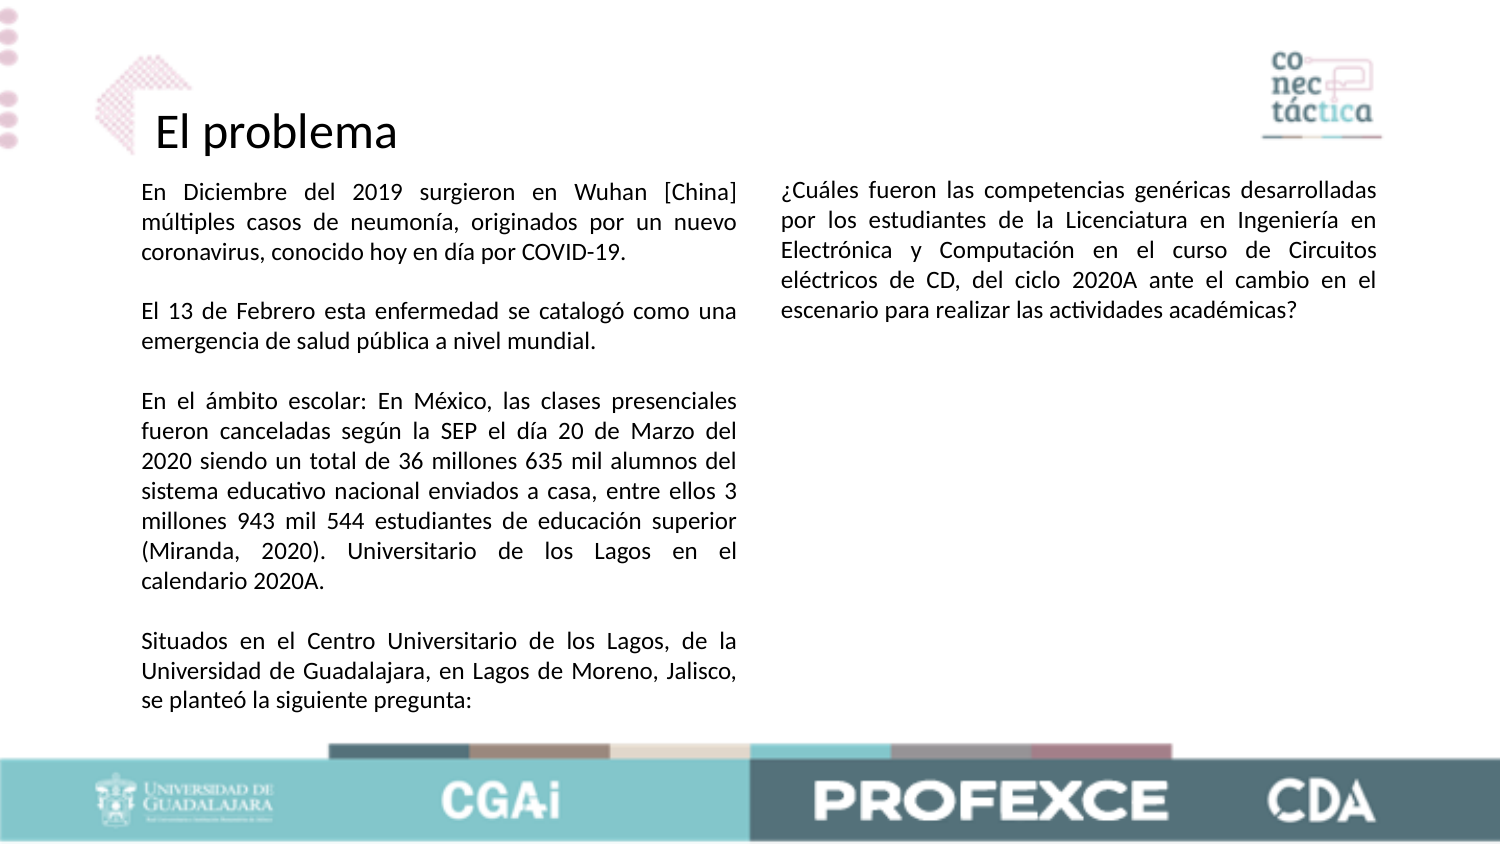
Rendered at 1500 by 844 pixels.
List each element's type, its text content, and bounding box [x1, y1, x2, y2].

text_box El problema [147, 91, 1046, 167]
picture [0, 0, 1500, 844]
text_box En Diciembre del 2019 surgieron en Wuhan [China] múltiples casos de neumonía, originados por un nuevo coronavirus, conocido hoy en día por COVID-19. El 13 de Febrero esta enfermedad se catalogó como una emergencia de salud pública a nivel mundial. En el ámbito escolar: En México, las clases presenciales fueron canceladas según la SEP el día 20 de Marzo del 2020 siendo un total de 36 millones 635 mil alumnos del sistema educativo nacional enviados a casa, entre ellos 3 millones 943 mil 544 estudiantes de educación superior (Miranda, 2020). Universitario de los Lagos en el calendario 2020A. Situados en el Centro Universitario de los Lagos, de la Universidad de Guadalajara, en Lagos de Moreno, Jalisco, se planteó la siguiente pregunta: [133, 167, 746, 722]
text_box ¿Cuáles fueron las competencias genéricas desarrolladas por los estudiantes de la Licenciatura en Ingeniería en Electrónica y Computación en el curso de Circuitos eléctricos de CD, del ciclo 2020A ante el cambio en el escenario para realizar las actividades académicas? [773, 166, 1386, 332]
